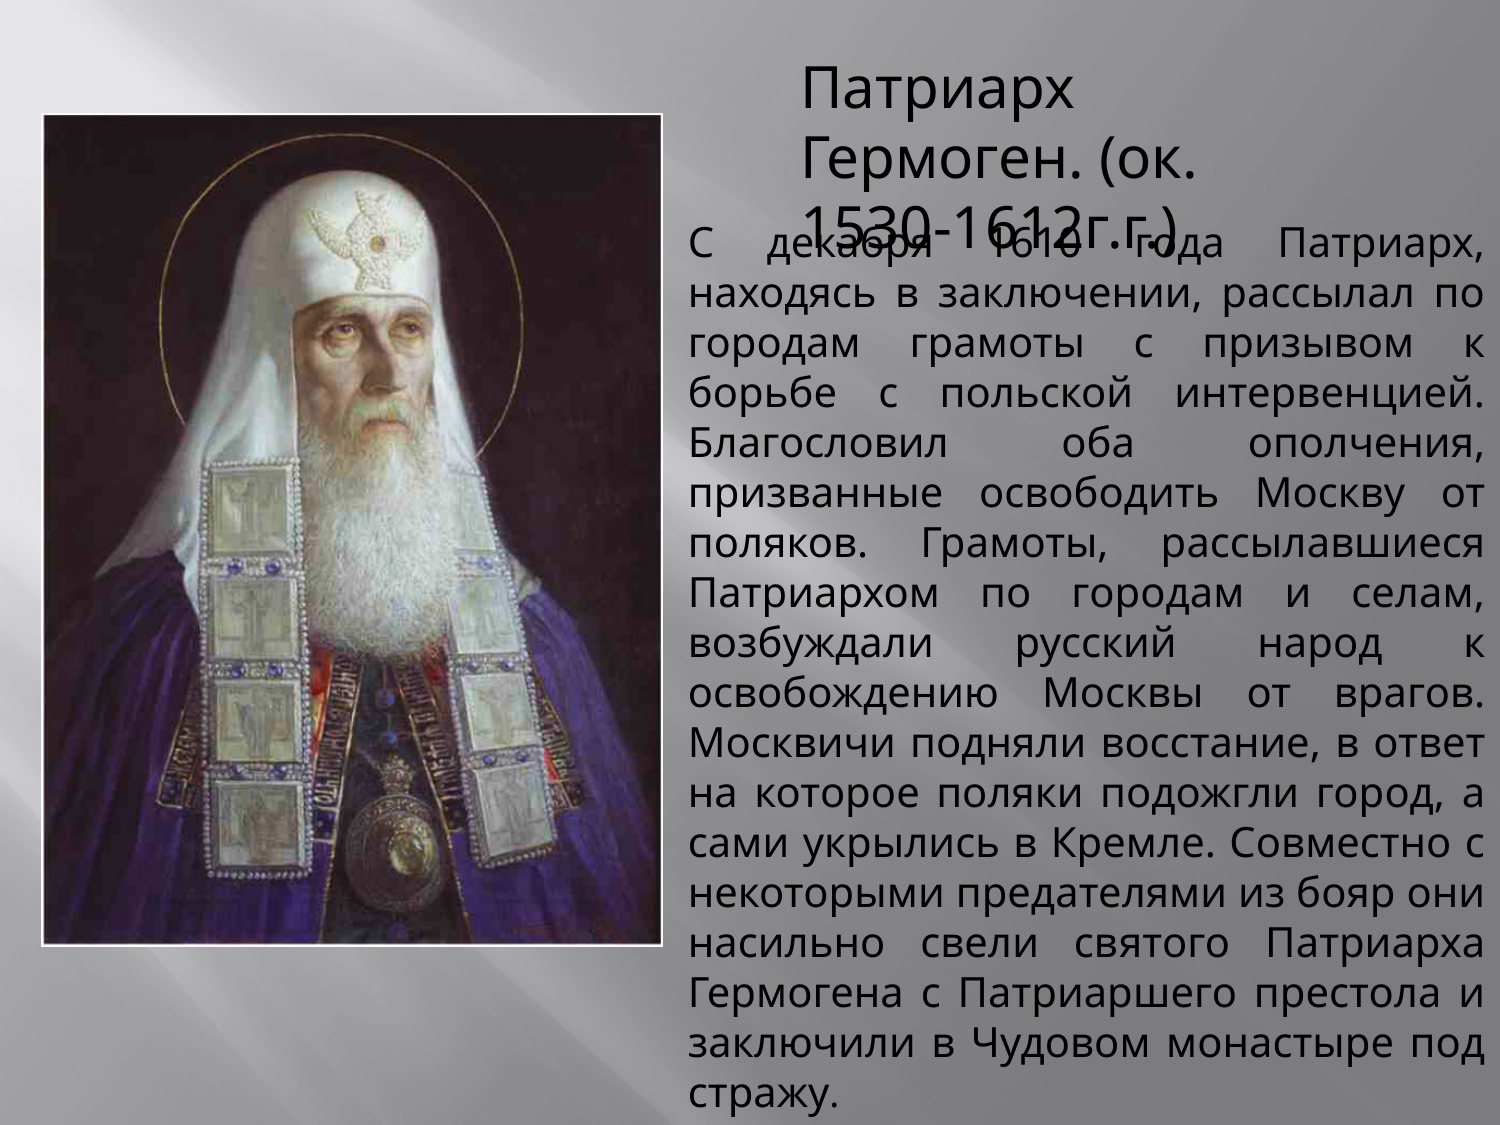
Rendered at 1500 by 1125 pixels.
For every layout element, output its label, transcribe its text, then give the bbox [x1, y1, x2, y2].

picture [41, 113, 664, 947]
text_box Патриарх Гермоген. (ок. 1530-1612г.г.) [785, 42, 1329, 208]
text_box С декабря 1610 года Патриарх, находясь в заключении, рассылал по городам грамоты с призывом к борьбе с польской интервенцией. Благословил оба ополчения, призванные освободить Москву от поляков. Грамоты, рассылавшиеся Патриархом по городам и селам, возбуждали русский народ к освобождению Москвы от врагов. Москвичи подняли восстание, в ответ на которое поляки подожгли город, а сами укрылись в Кремле. Совместно с некоторыми предателями из бояр они насильно свели святого Патриарха Гермогена с Патриаршего престола и заключили в Чудовом монастыре под стражу. [673, 208, 1500, 1124]
